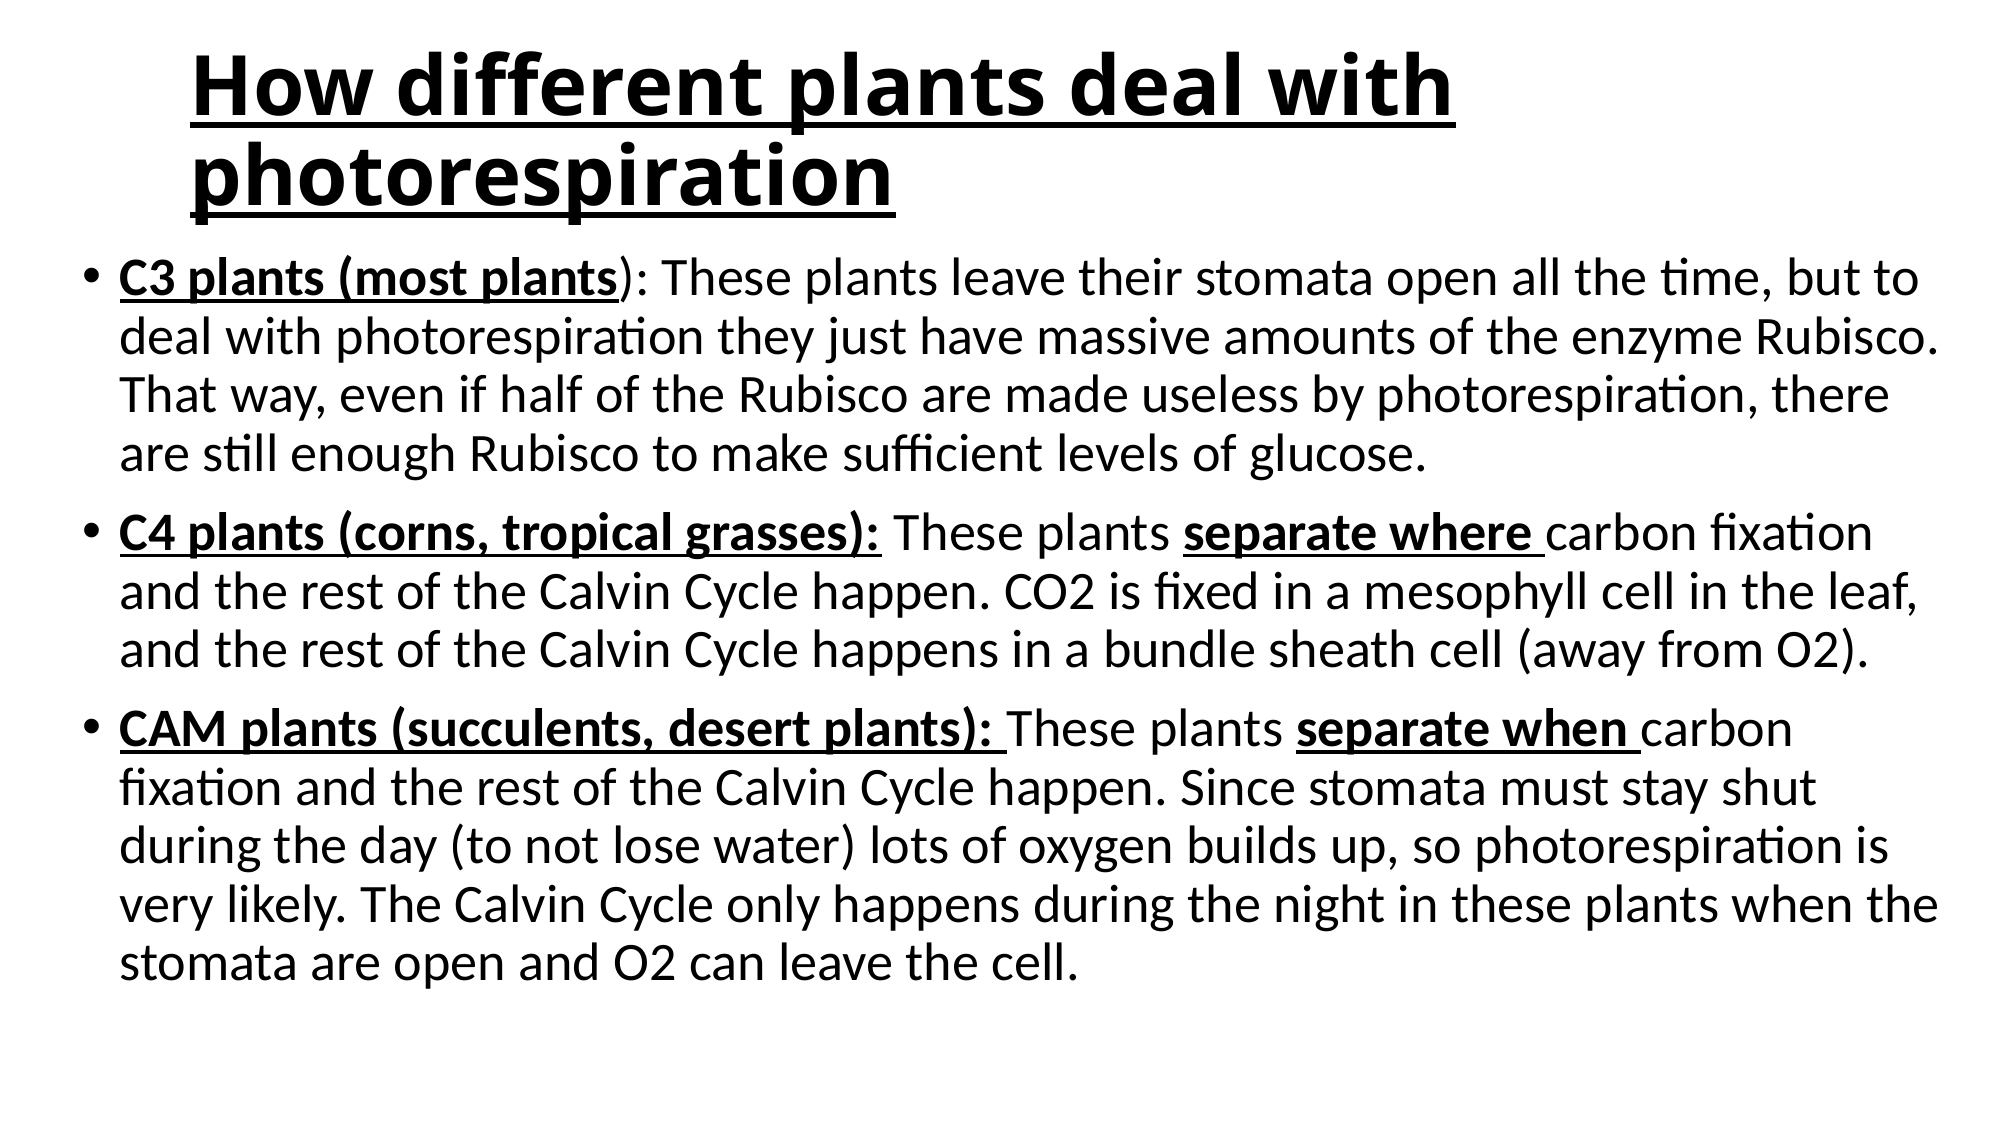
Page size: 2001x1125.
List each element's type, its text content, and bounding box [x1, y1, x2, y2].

list C3 plants (most plants): These plants leave their stomata open all the time, but to deal with photorespiration they just have massive amounts of the enzyme Rubisco. That way, even if half of the Rubisco are made useless by photorespiration, there are still enough Rubisco to make sufficient levels of glucose. C4 plants (corns, tropical grasses): These plants separate where carbon fixation and the rest of the Calvin Cycle happen. CO2 is fixed in a mesophyll cell in the leaf, and the rest of the Calvin Cycle happens in a bundle sheath cell (away from O2). CAM plants (succulents, desert plants): These plants separate when carbon fixation and the rest of the Calvin Cycle happen. Since stomata must stay shut during the day (to not lose water) lots of oxygen builds up, so photorespiration is very likely. The Calvin Cycle only happens during the night in these plants when the stomata are open and O2 can leave the cell. [67, 241, 1982, 1125]
title How different plants deal with photorespiration [174, 24, 1901, 241]
